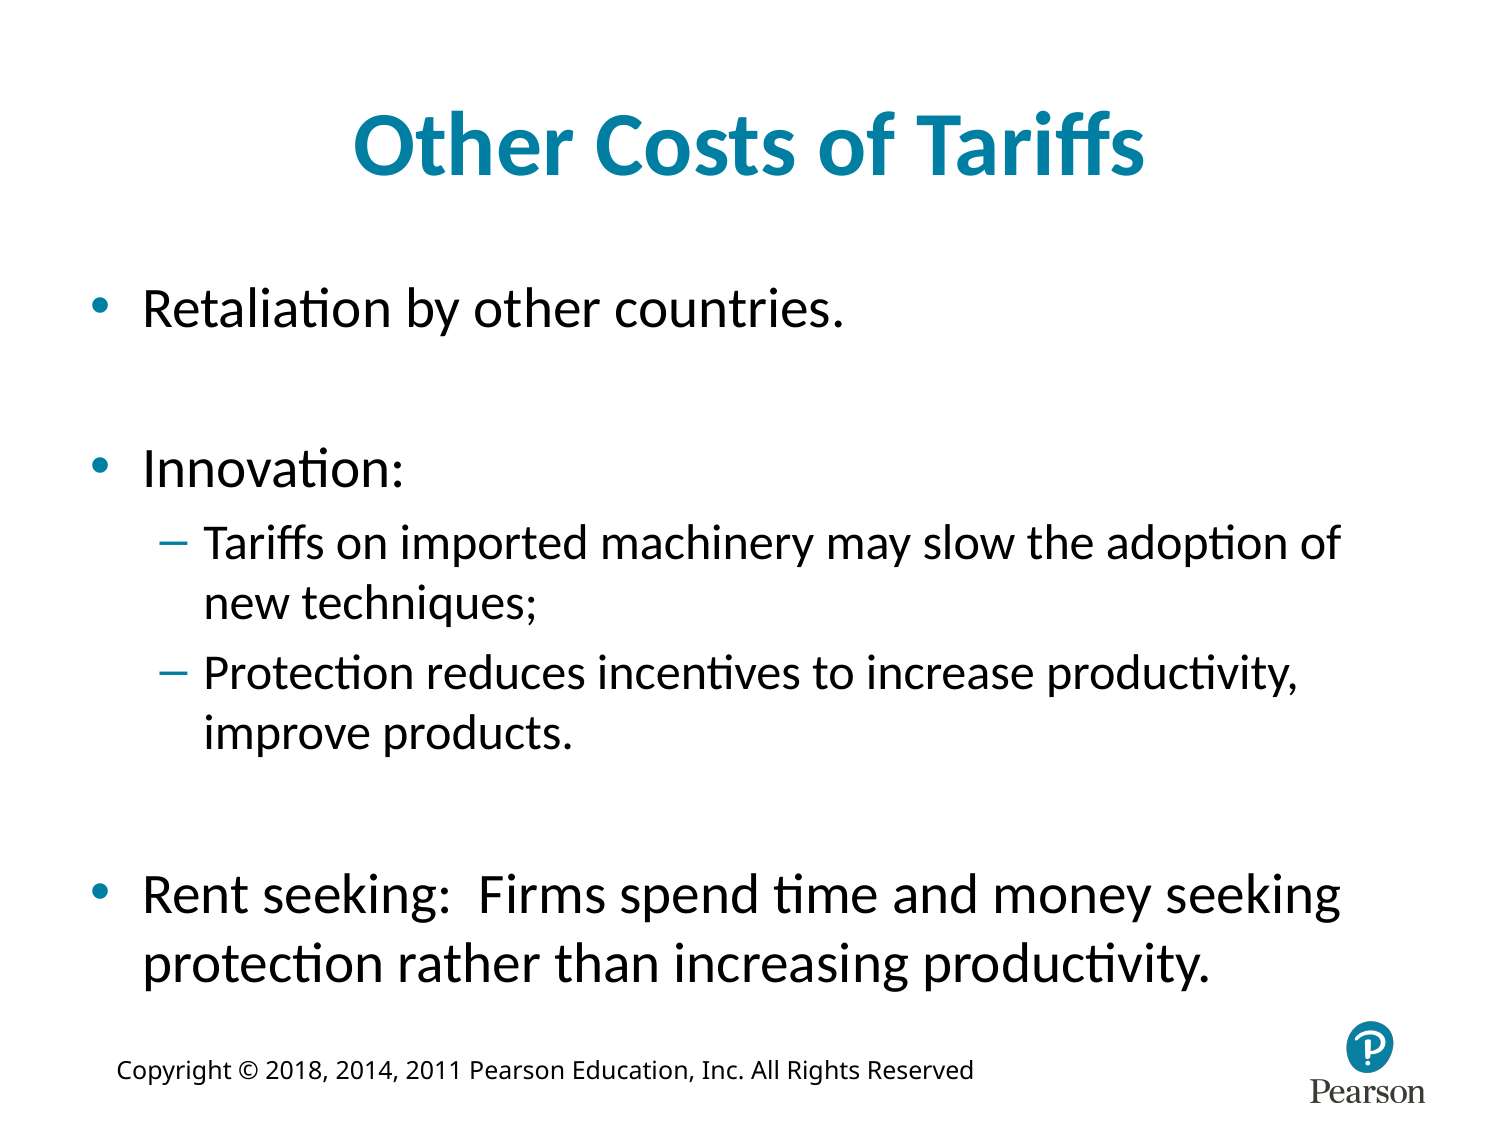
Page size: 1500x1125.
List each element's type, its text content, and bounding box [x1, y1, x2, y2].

picture [1356, 1031, 1385, 1058]
list Retaliation by other countries. Innovation: Tariffs on imported machinery may slow the adoption of new techniques; Protection reduces incentives to increase productivity, improve products. Rent seeking: Firms spend time and money seeking protection rather than increasing productivity. [75, 262, 1425, 1005]
title Other Costs of Tariffs [75, 45, 1425, 233]
picture [1310, 1021, 1425, 1103]
